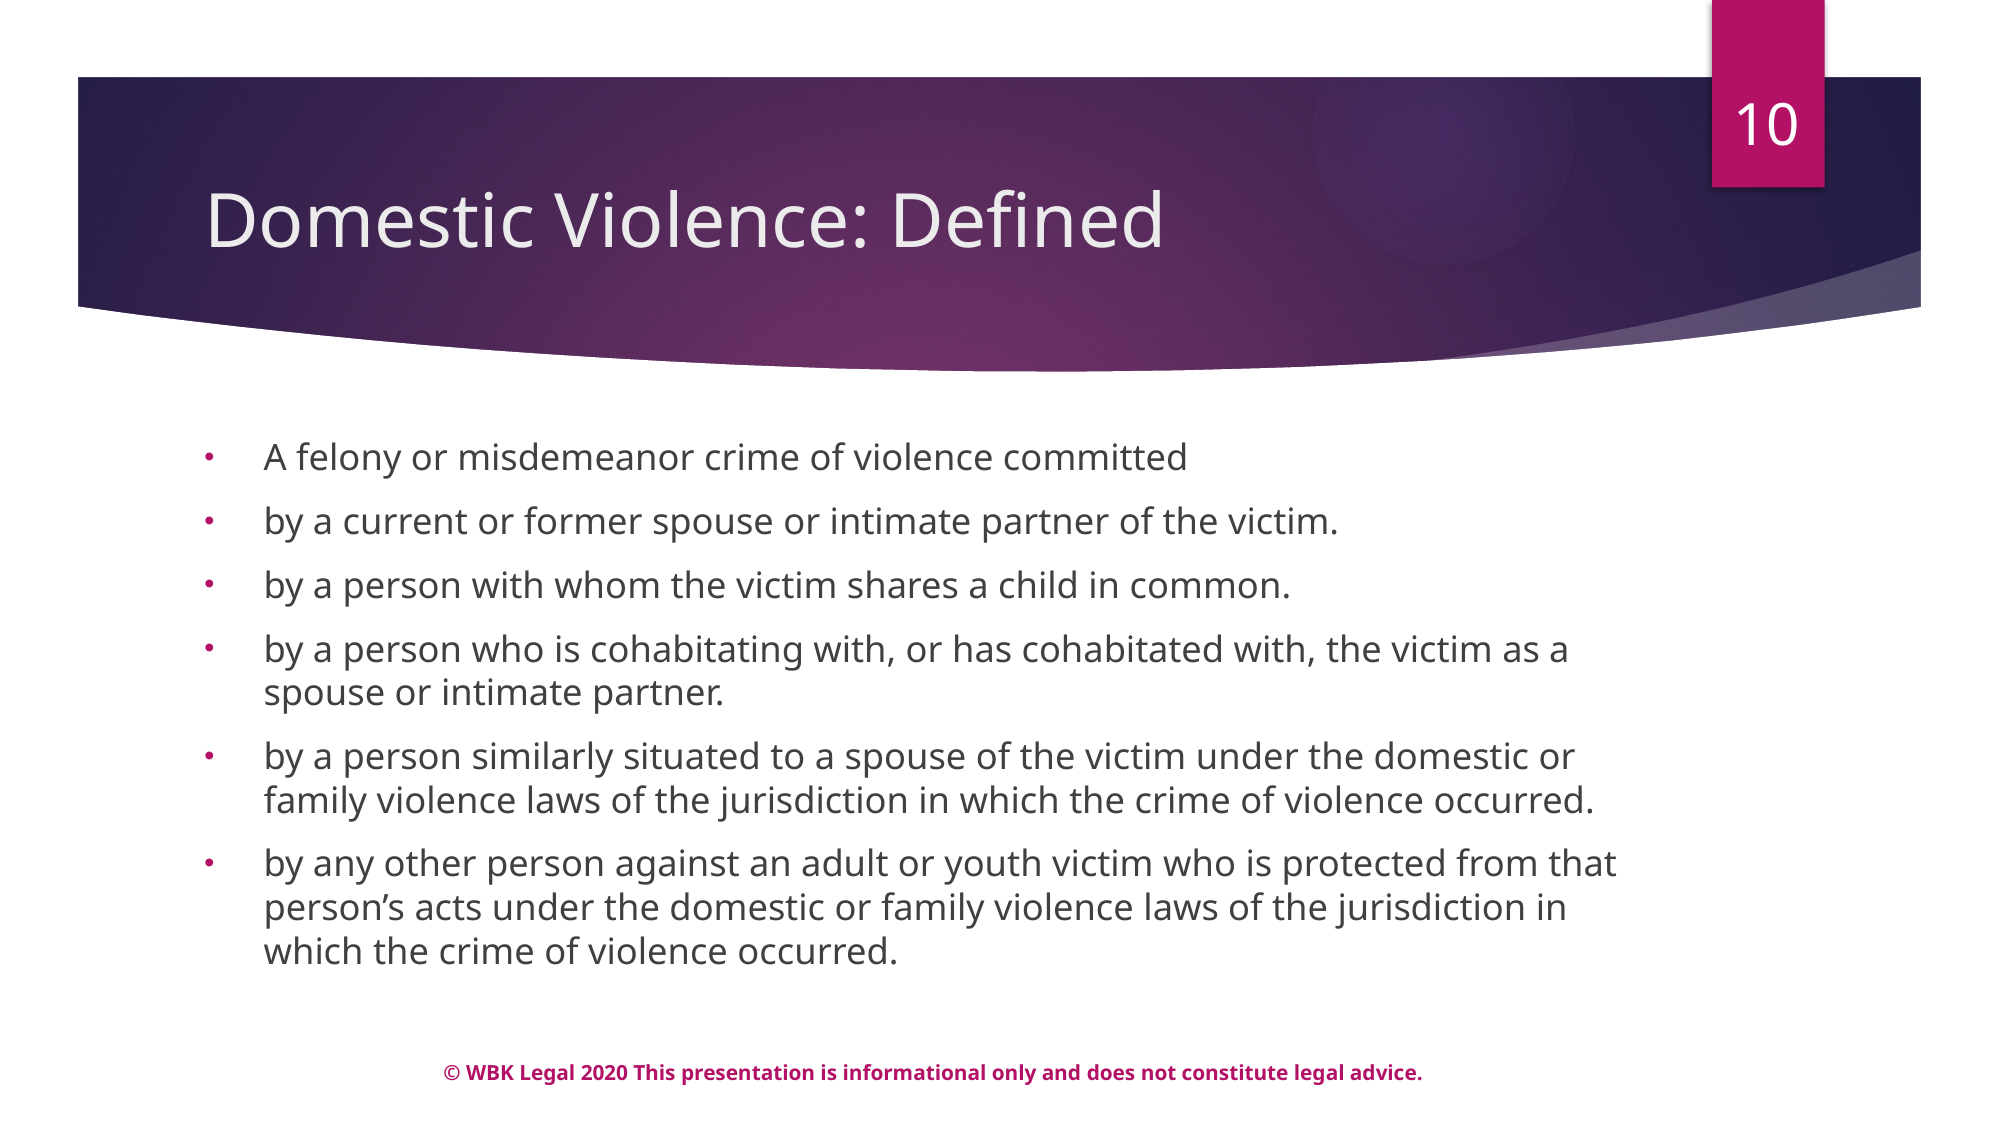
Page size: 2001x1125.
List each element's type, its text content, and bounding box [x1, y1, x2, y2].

footer © WBK Legal 2020 This presentation is informational only and does not constitute legal advice. [92, 1048, 1775, 1099]
slide_number 10 [1698, 48, 1836, 175]
list A felony or misdemeanor crime of violence committed by a current or former spouse or intimate partner of the victim. by a person with whom the victim shares a child in common. by a person who is cohabitating with, or has cohabitated with, the victim as a spouse or intimate partner. by a person similarly situated to a spouse of the victim under the domestic or family violence laws of the jurisdiction in which the crime of violence occurred. by any other person against an adult or youth victim who is protected from that person’s acts under the domestic or family violence laws of the jurisdiction in which the crime of violence occurred. [189, 427, 1638, 988]
title Domestic Violence: Defined [189, 159, 1627, 276]
